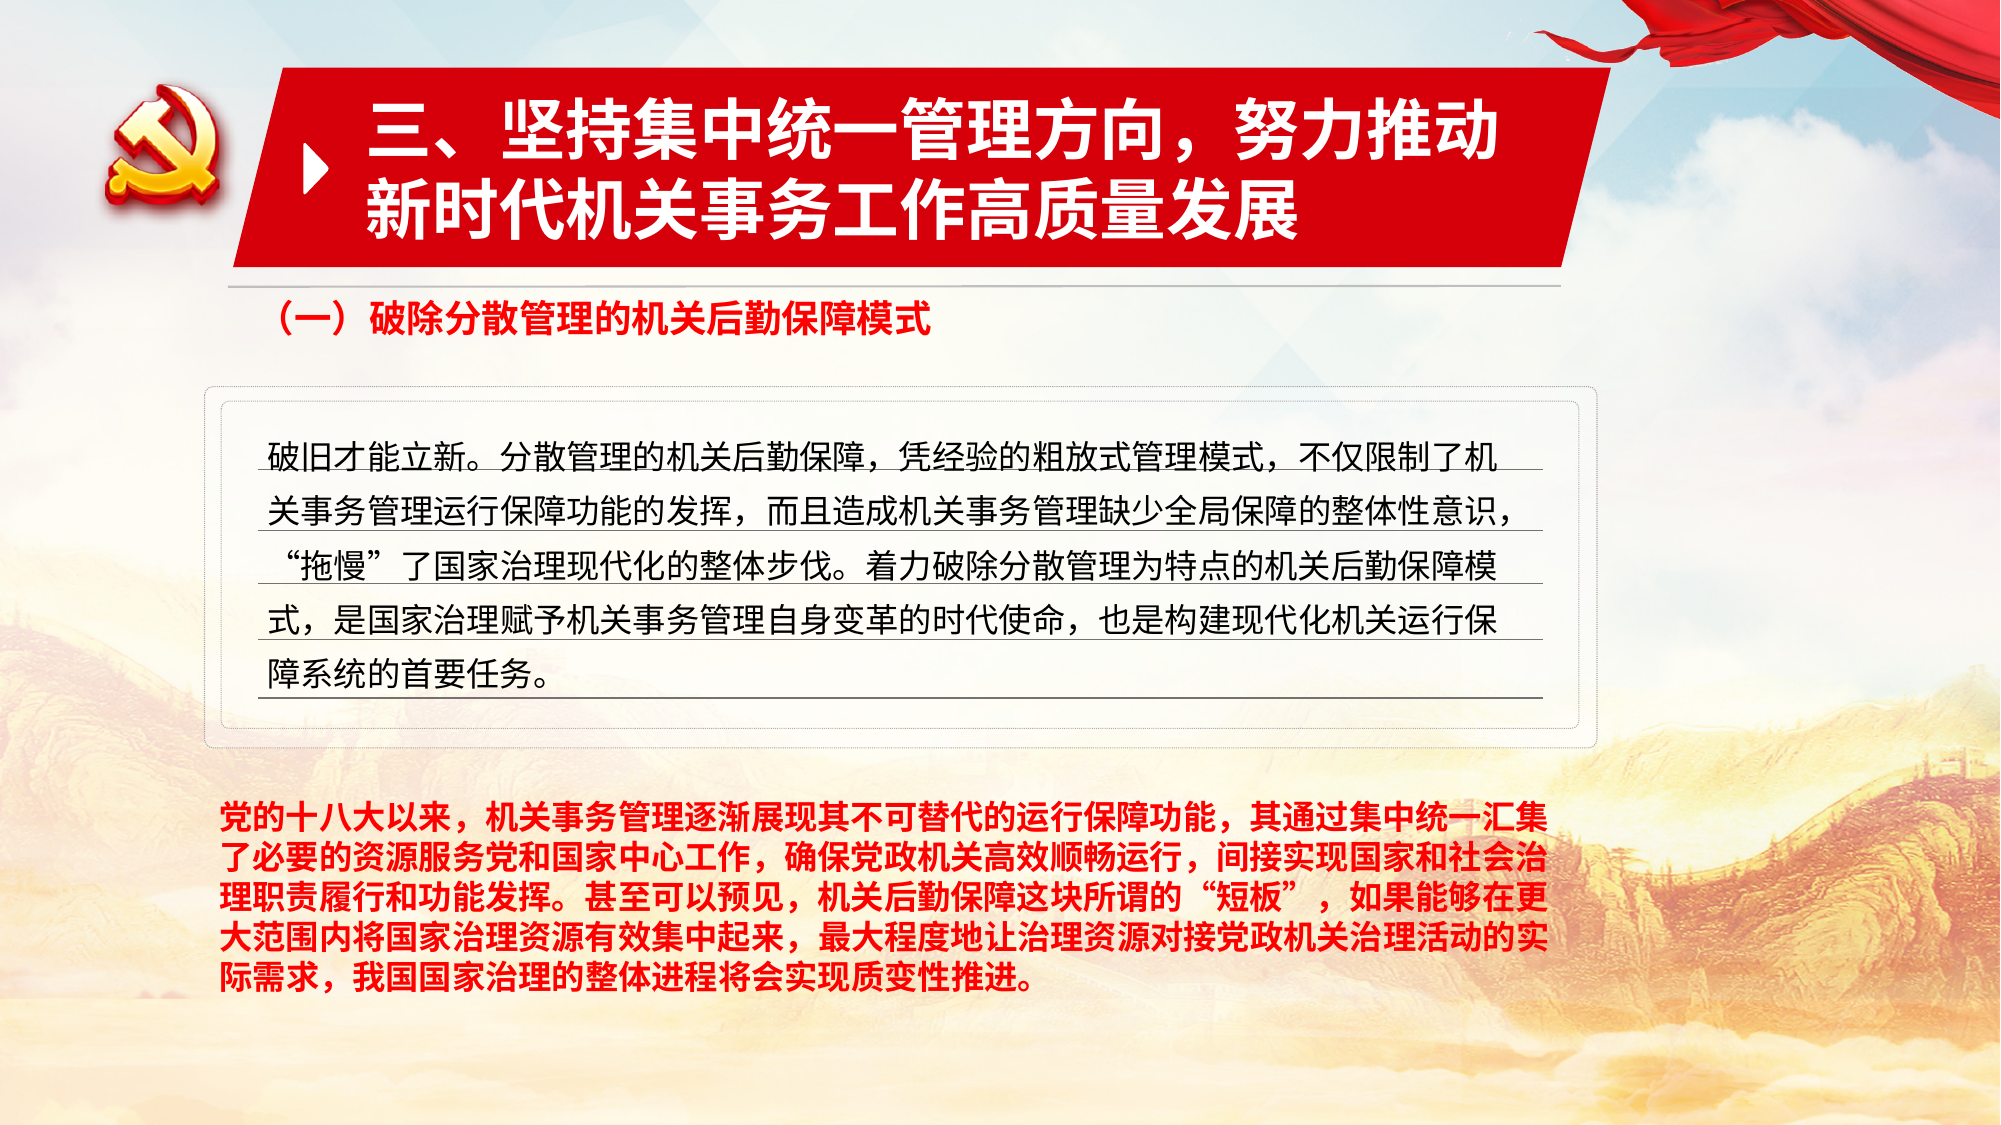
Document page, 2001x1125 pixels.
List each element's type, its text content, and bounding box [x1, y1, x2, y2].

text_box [204, 386, 1597, 1006]
picture [0, 0, 2000, 1125]
text_box （一）破除分散管理的机关后勤保障模式 [242, 287, 1733, 393]
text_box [232, 67, 1611, 268]
